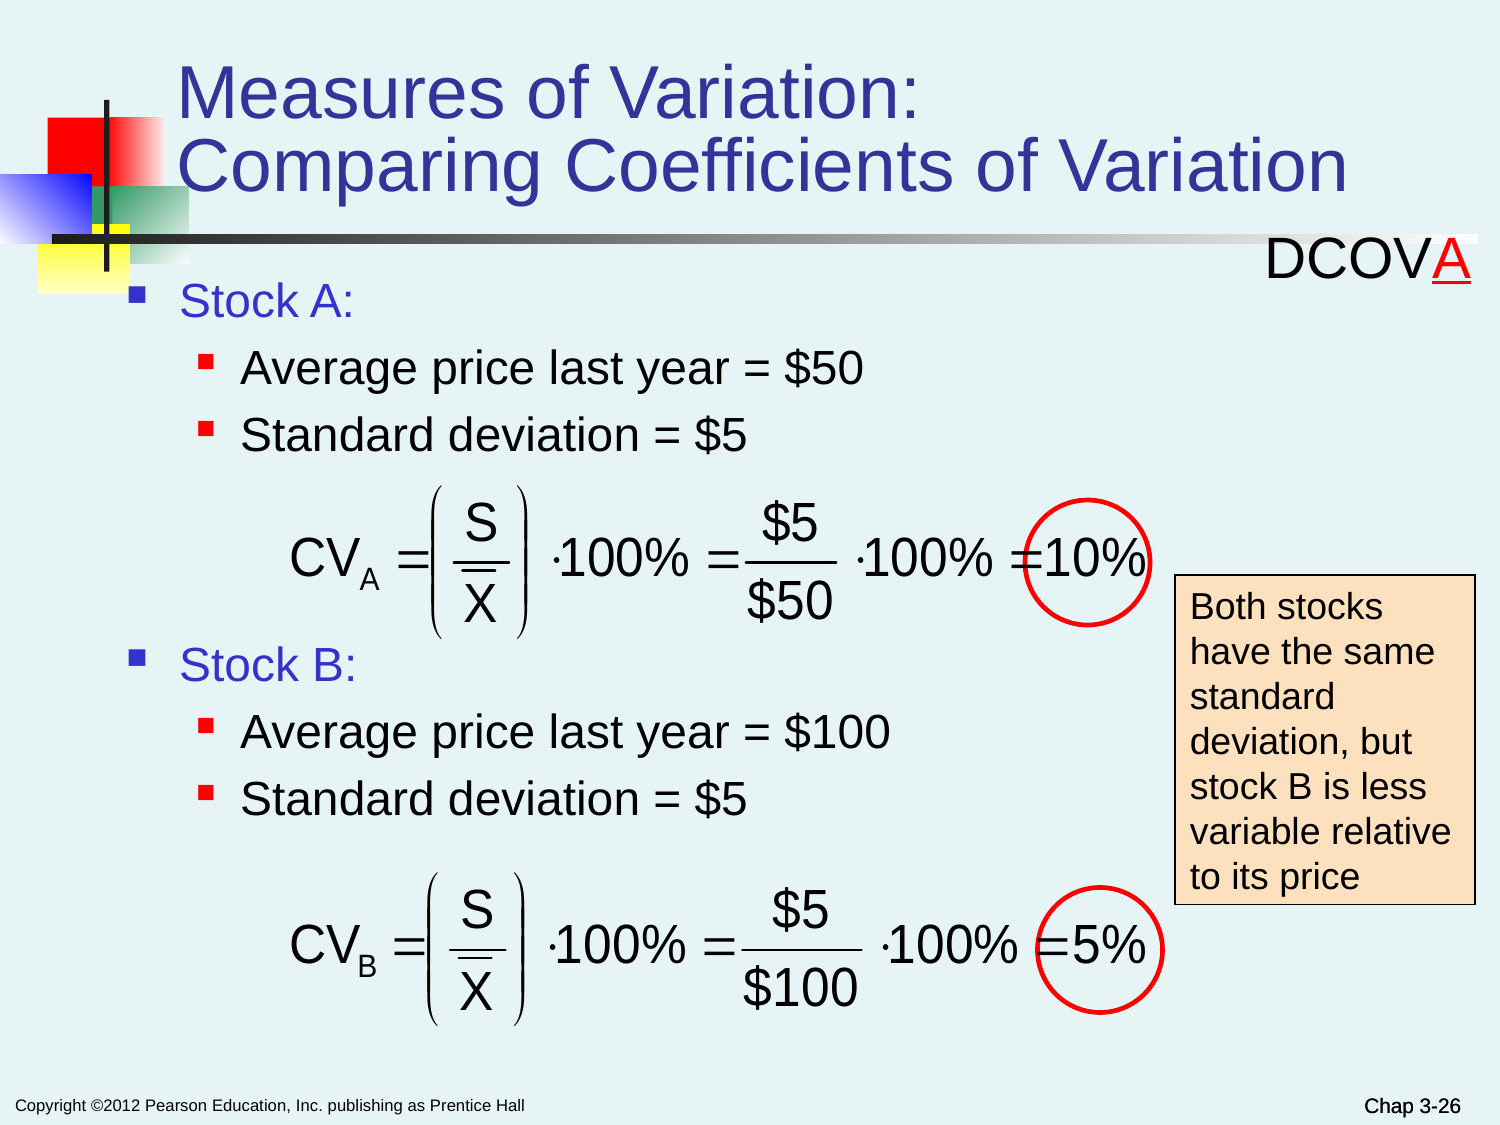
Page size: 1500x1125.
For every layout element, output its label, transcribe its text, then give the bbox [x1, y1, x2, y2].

footer Copyright ©2012 Pearson Education, Inc. publishing as Prentice Hall [0, 1087, 938, 1125]
list Stock A: Average price last year = $50 Standard deviation = $5 Stock B: Average price last year = $100 Standard deviation = $5 [112, 262, 1438, 1007]
text_box Both stocks have the same standard deviation, but stock B is less variable relative to its price [1174, 574, 1475, 905]
text_box DCOVA [1249, 212, 1486, 298]
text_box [283, 862, 1155, 1038]
text_box Chap 3-26 [1125, 1071, 1475, 1125]
title Measures of Variation: Comparing Coefficients of Variation [162, 37, 1442, 213]
text_box [1159, 929, 1163, 971]
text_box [283, 474, 1155, 651]
